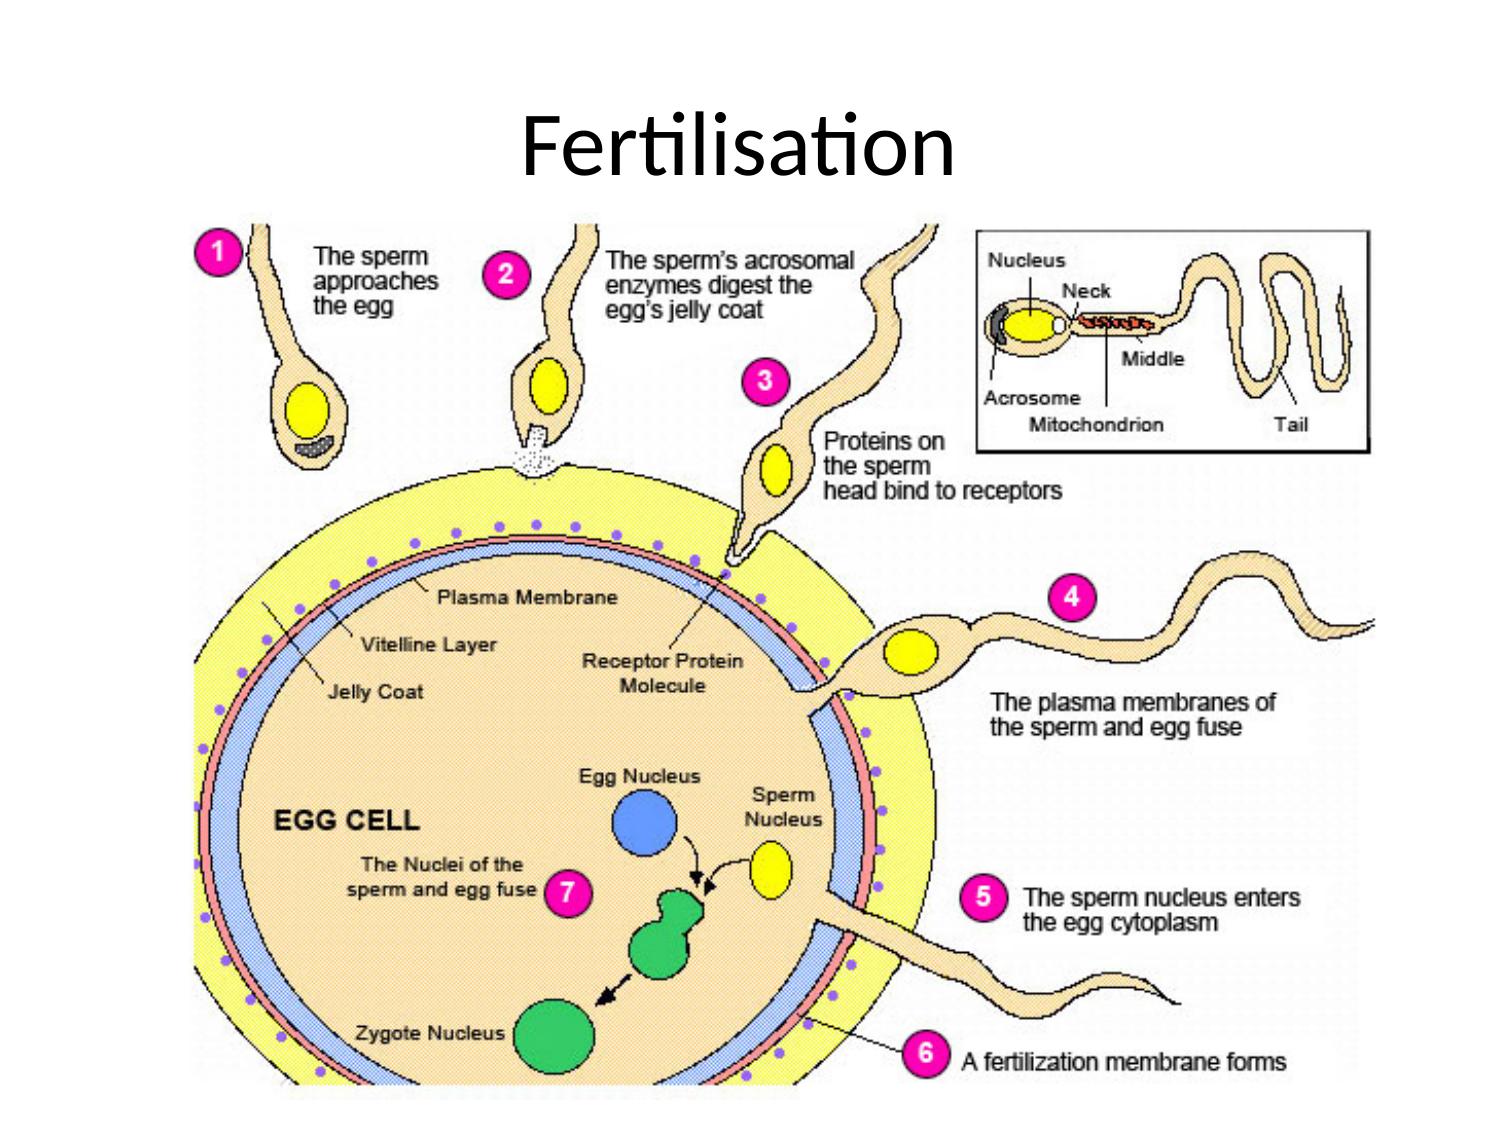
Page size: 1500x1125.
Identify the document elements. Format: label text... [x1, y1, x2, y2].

title Fertilisation [75, 45, 1425, 233]
picture [174, 212, 1396, 1101]
